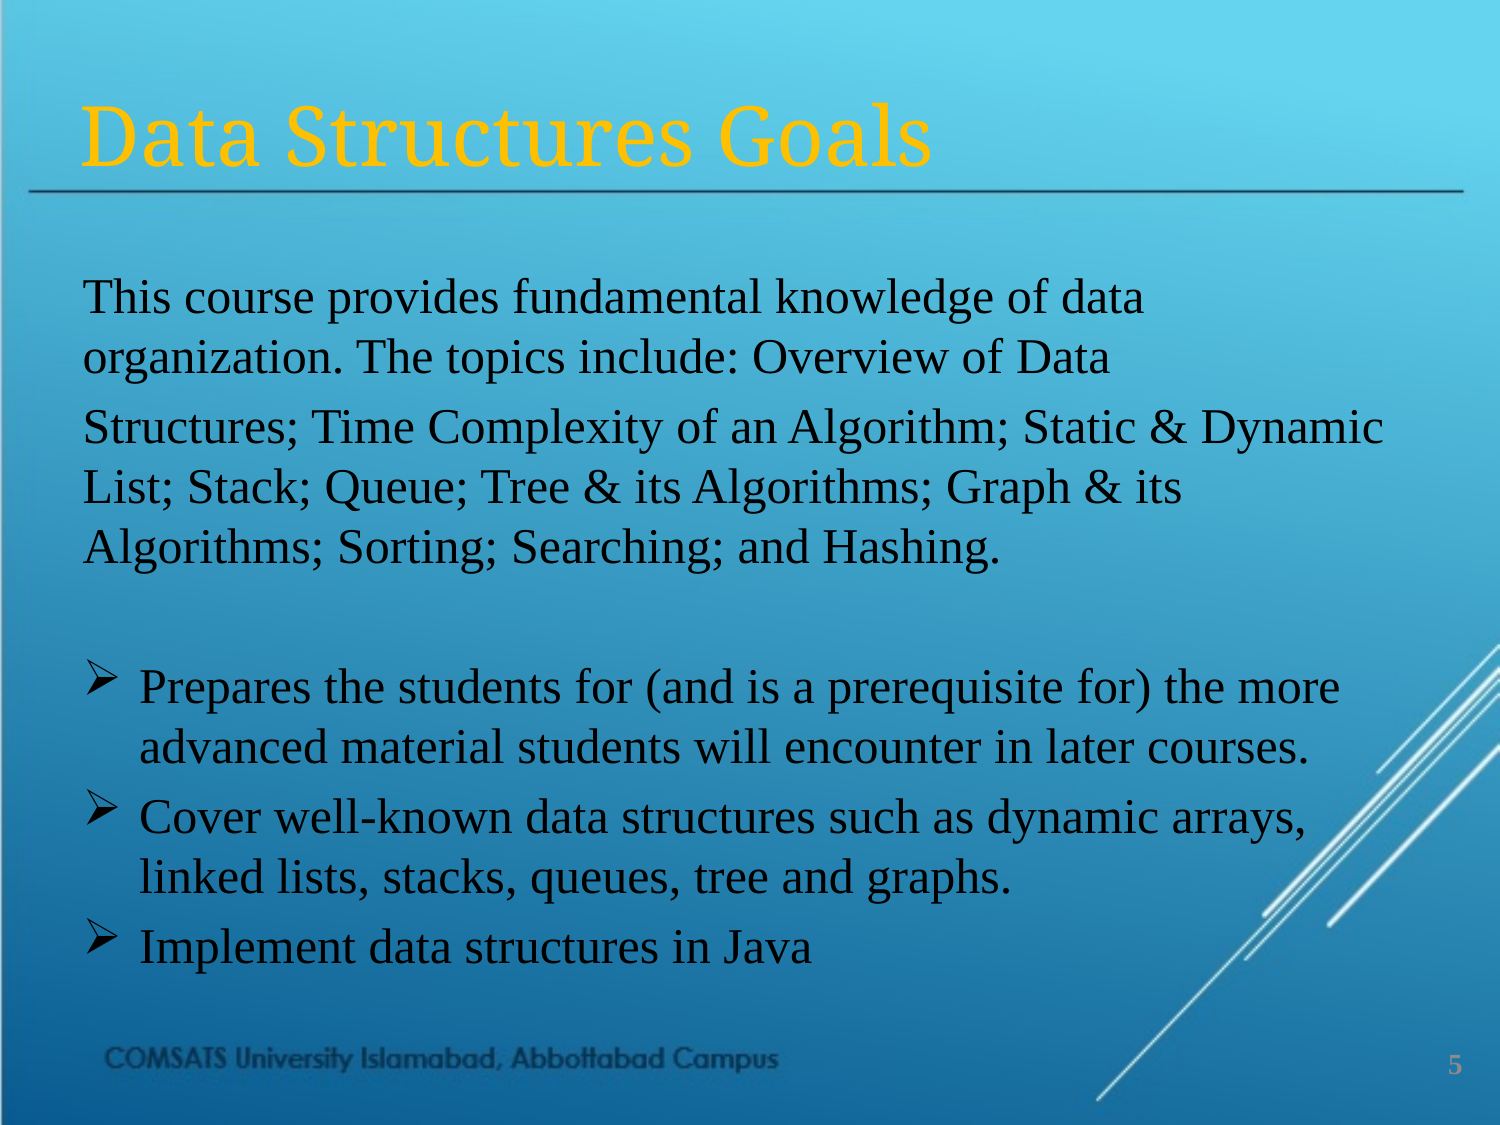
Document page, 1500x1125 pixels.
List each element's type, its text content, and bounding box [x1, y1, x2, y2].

list This course provides fundamental knowledge of data organization. The topics include: Overview of Data Structures; Time Complexity of an Algorithm; Static & Dynamic List; Stack; Queue; Tree & its Algorithms; Graph & its Algorithms; Sorting; Searching; and Hashing. Prepares the students for (and is a prerequisite for) the more advanced material students will encounter in later courses. Cover well-known data structures such as dynamic arrays, linked lists, stacks, queues, tree and graphs. Implement data structures in Java [68, 255, 1428, 1000]
picture [0, 0, 1500, 1125]
slide_number 5 [1293, 1029, 1478, 1096]
list Data Structures Goals [65, 48, 1425, 218]
